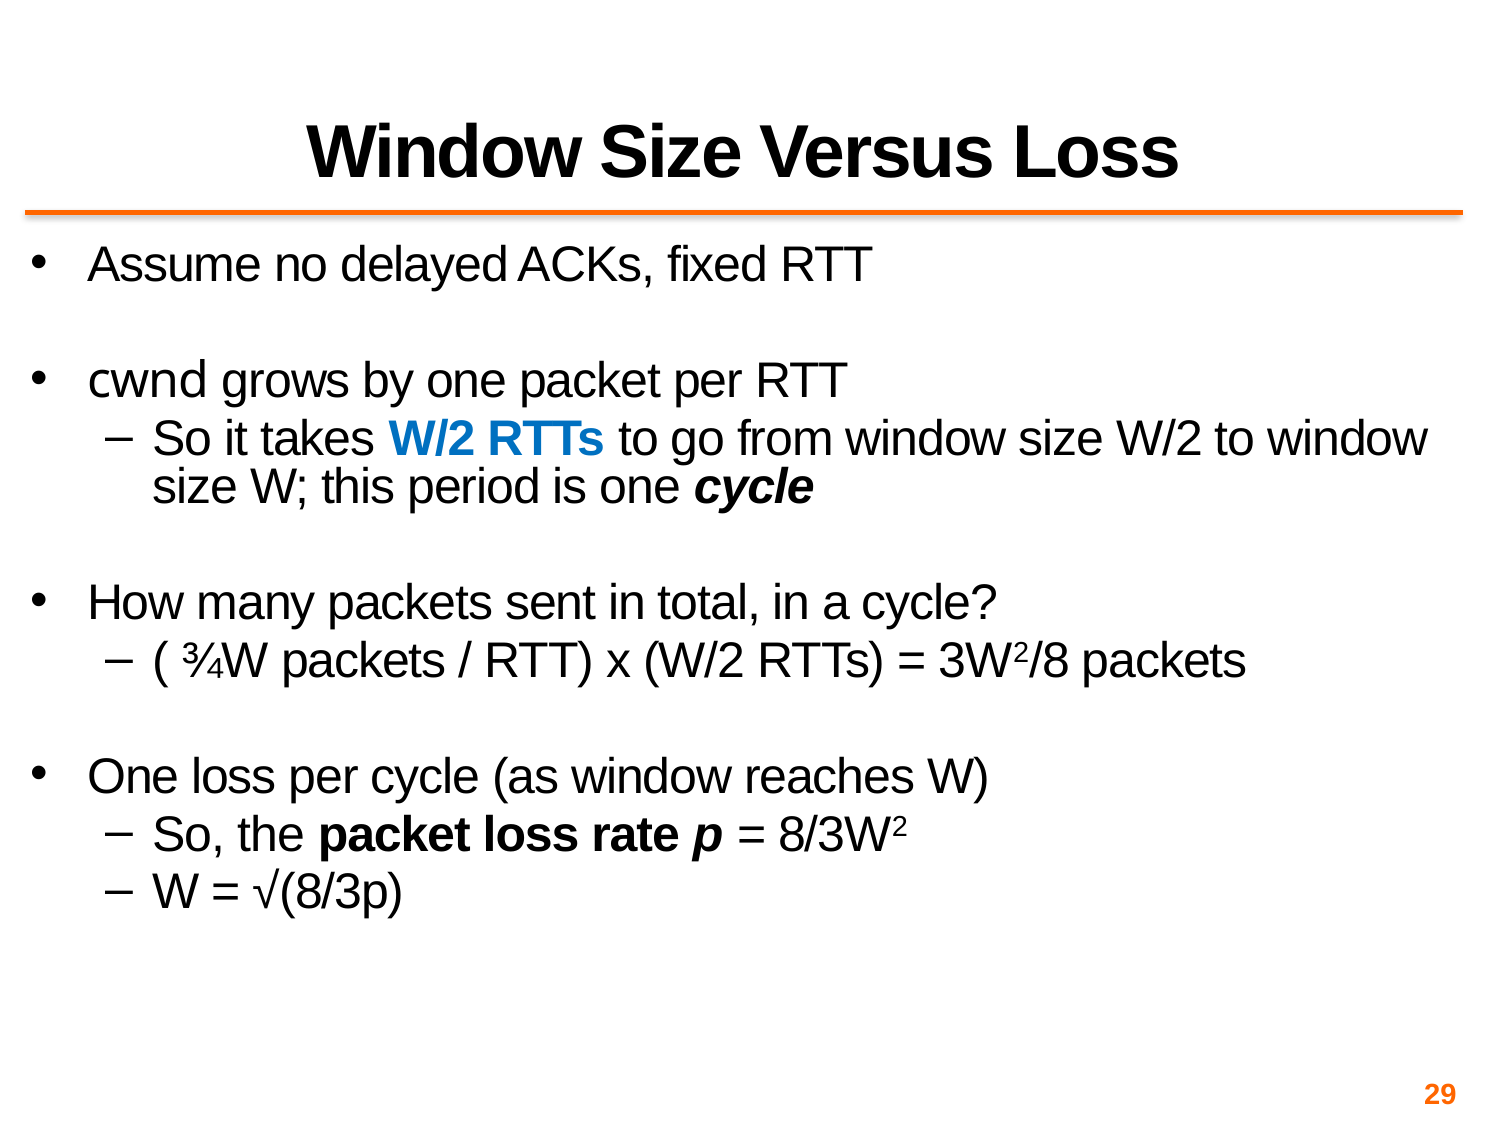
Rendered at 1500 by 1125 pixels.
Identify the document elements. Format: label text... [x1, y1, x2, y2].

title Window Size Versus Loss [24, 24, 1463, 201]
list Assume no delayed ACKs, fixed RTT cwnd grows by one packet per RTT So it takes W/2 RTTs to go from window size W/2 to window size W; this period is one cycle How many packets sent in total, in a cycle? ( ¾W packets / RTT) x (W/2 RTTs) = 3W2/8 packets One loss per cycle (as window reaches W) So, the packet loss rate p = 8/3W2 W = √(8/3p) [24, 237, 1463, 1063]
slide_number 29 [1112, 1074, 1463, 1110]
